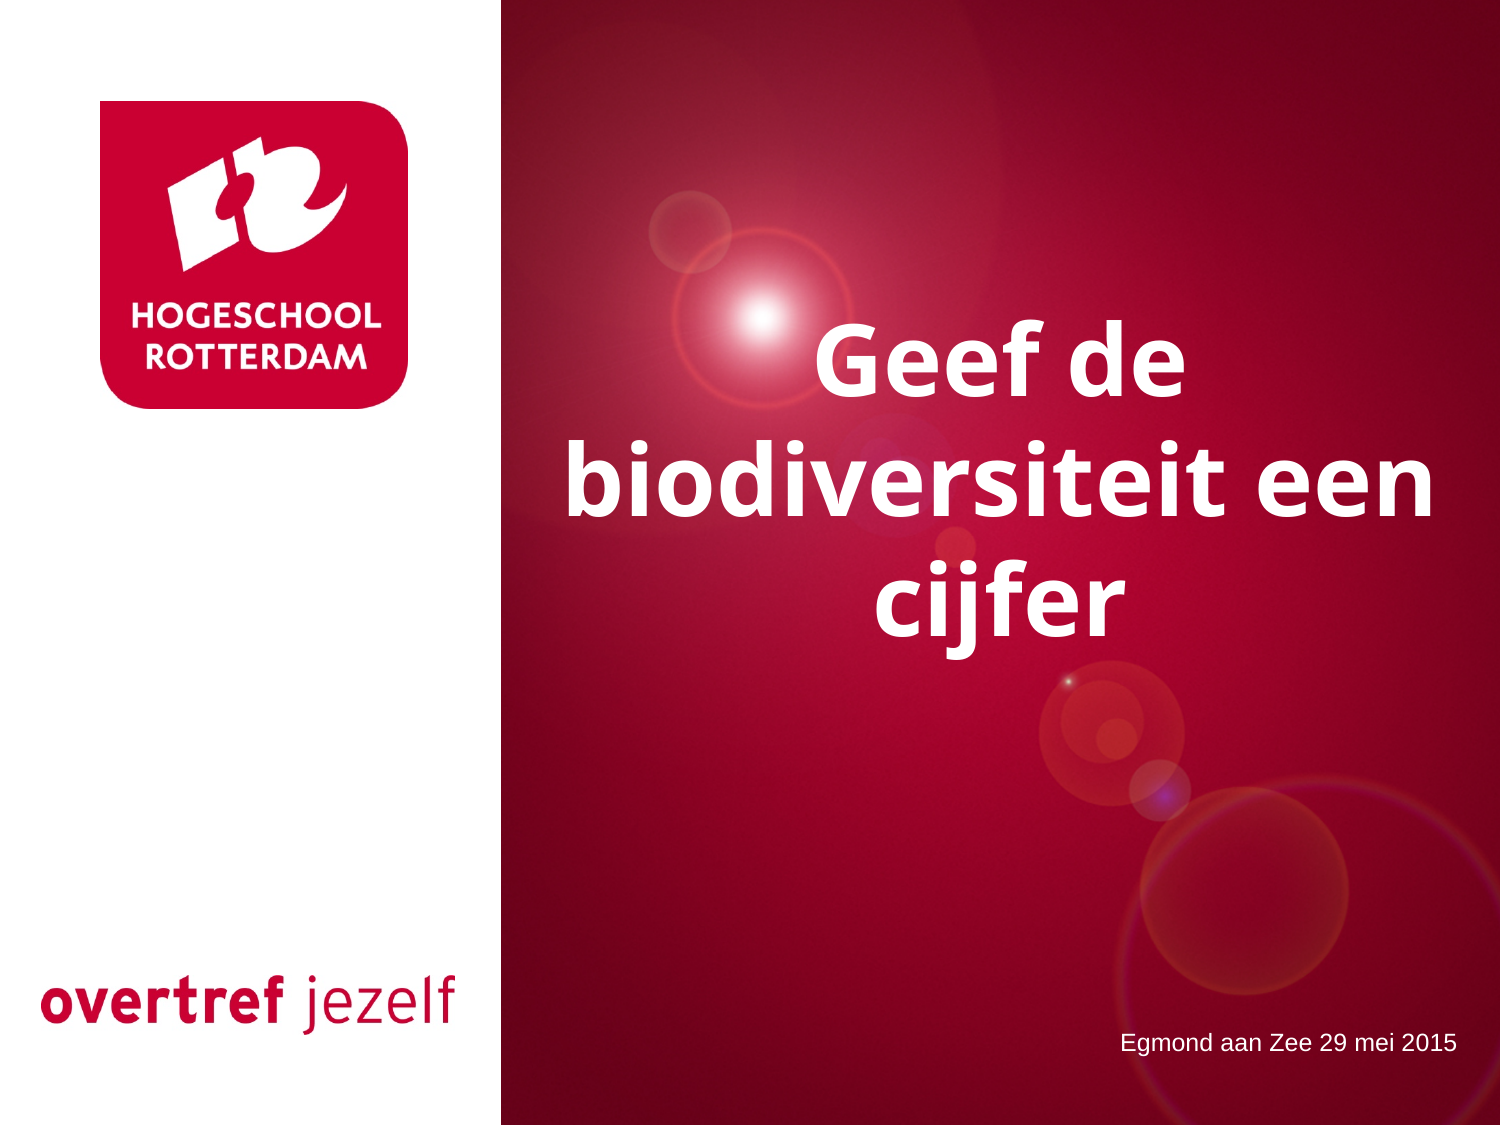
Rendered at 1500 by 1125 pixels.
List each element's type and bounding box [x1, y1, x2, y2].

picture [501, 0, 1500, 1125]
picture [40, 975, 455, 1036]
text_box [0, 0, 496, 1125]
picture [100, 101, 408, 410]
